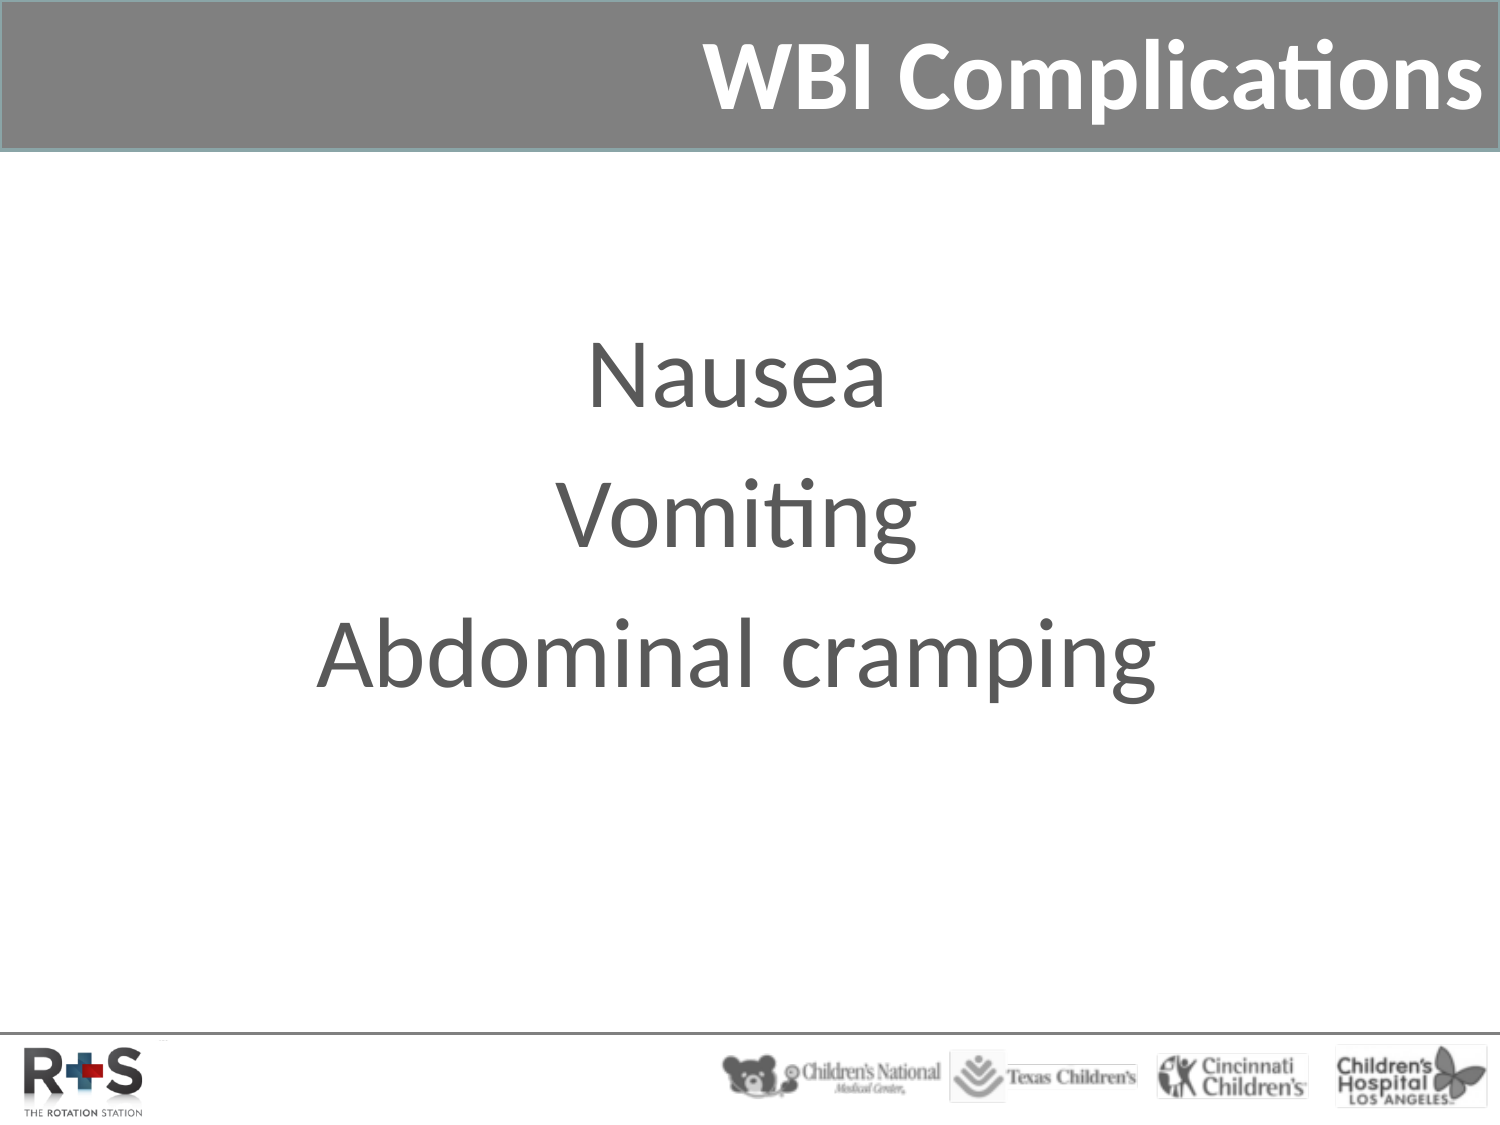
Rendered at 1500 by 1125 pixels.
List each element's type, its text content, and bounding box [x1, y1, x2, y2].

list Nausea Vomiting Abdominal cramping [62, 299, 1413, 588]
picture [14, 1040, 169, 1122]
title WBI Complications [312, 2, 1500, 150]
picture [707, 1035, 1500, 1125]
